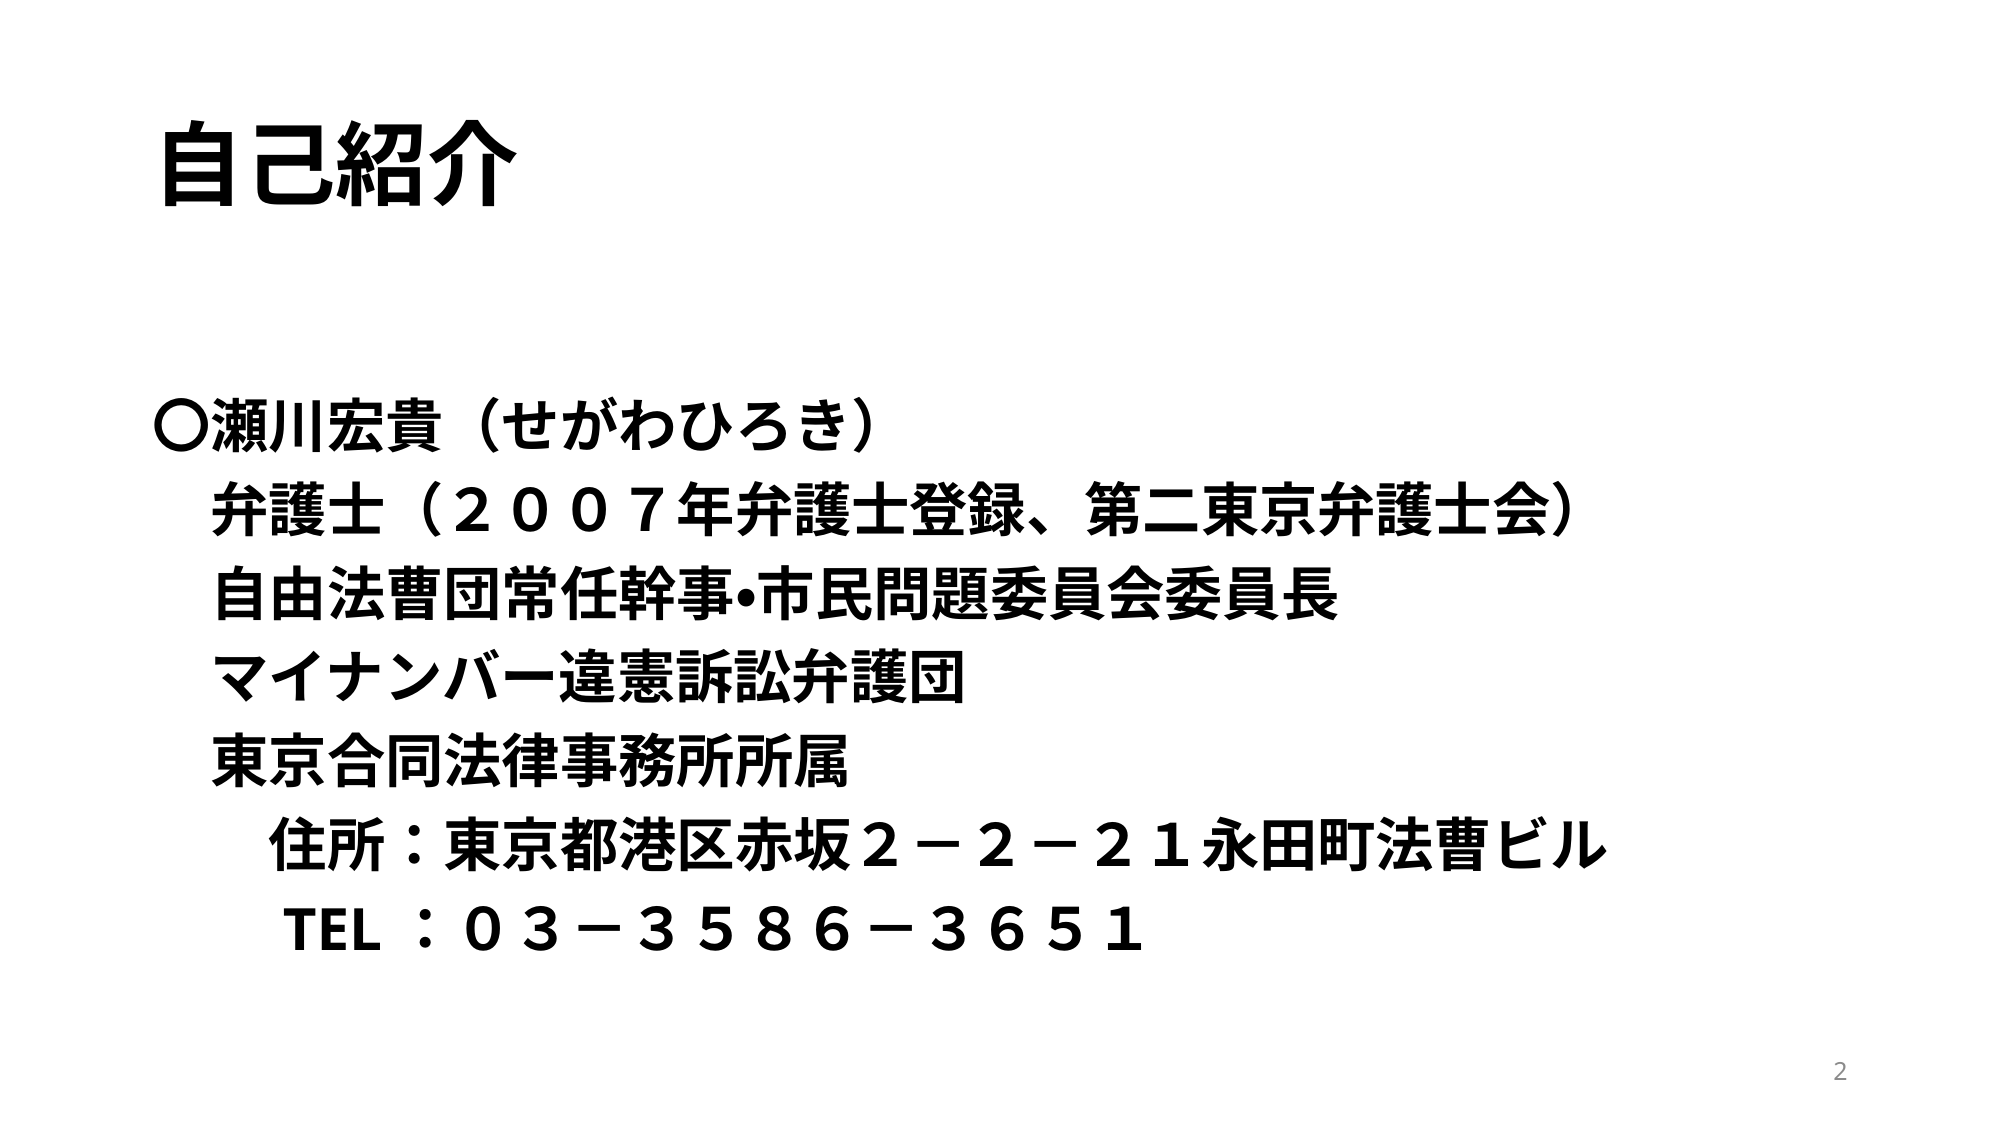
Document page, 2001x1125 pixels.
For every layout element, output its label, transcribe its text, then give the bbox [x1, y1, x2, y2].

title 自己紹介 [137, 59, 1863, 278]
list 〇瀬川宏貴（せがわひろき） 弁護士（２００７年弁護士登録、第二東京弁護士会） 自由法曹団常任幹事・市民問題委員会委員長 マイナンバー違憲訴訟弁護団 東京合同法律事務所所属 住所：東京都港区赤坂２－２－２１永田町法曹ビル TEL：０３－３５８６－３６５１ [137, 299, 1863, 1014]
slide_number 2 [1412, 1042, 1863, 1103]
